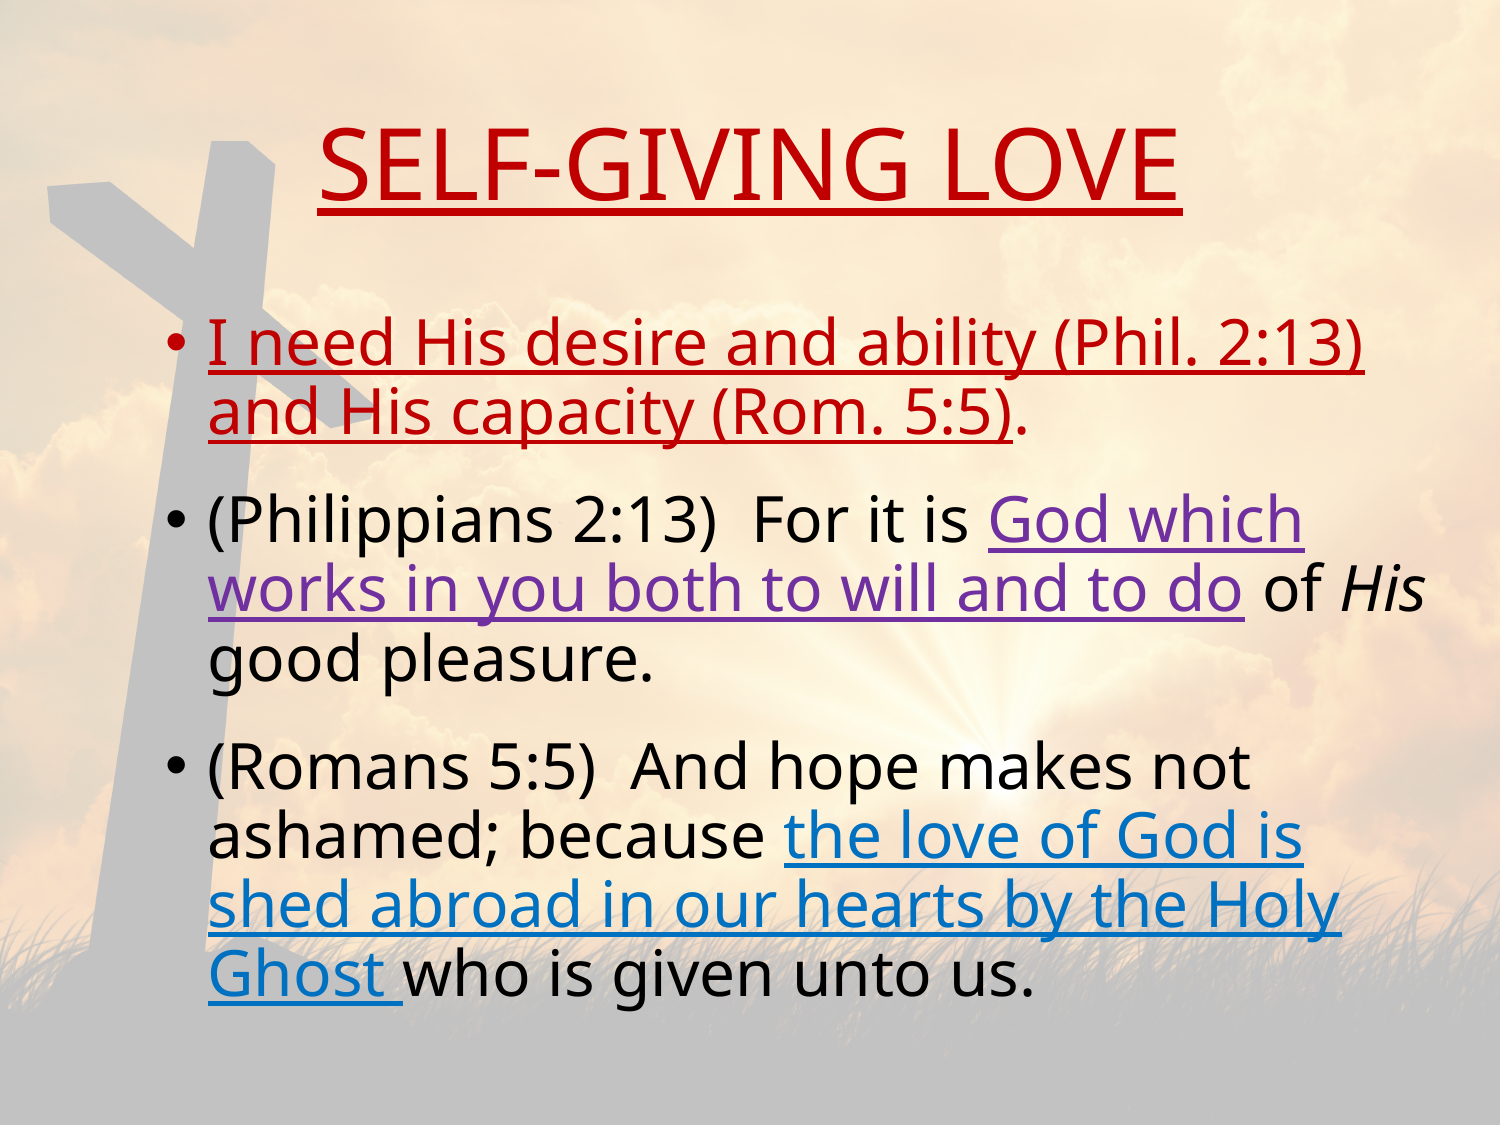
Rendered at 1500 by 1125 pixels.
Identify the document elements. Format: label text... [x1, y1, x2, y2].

title SELF-GIVING LOVE [103, 59, 1397, 278]
list I need His desire and ability (Phil. 2:13) and His capacity (Rom. 5:5). (Philippians 2:13) For it is God which works in you both to will and to do of His good pleasure. (Romans 5:5) And hope makes not ashamed; because the love of God is shed abroad in our hearts by the Holy Ghost who is given unto us. [150, 237, 1463, 1025]
